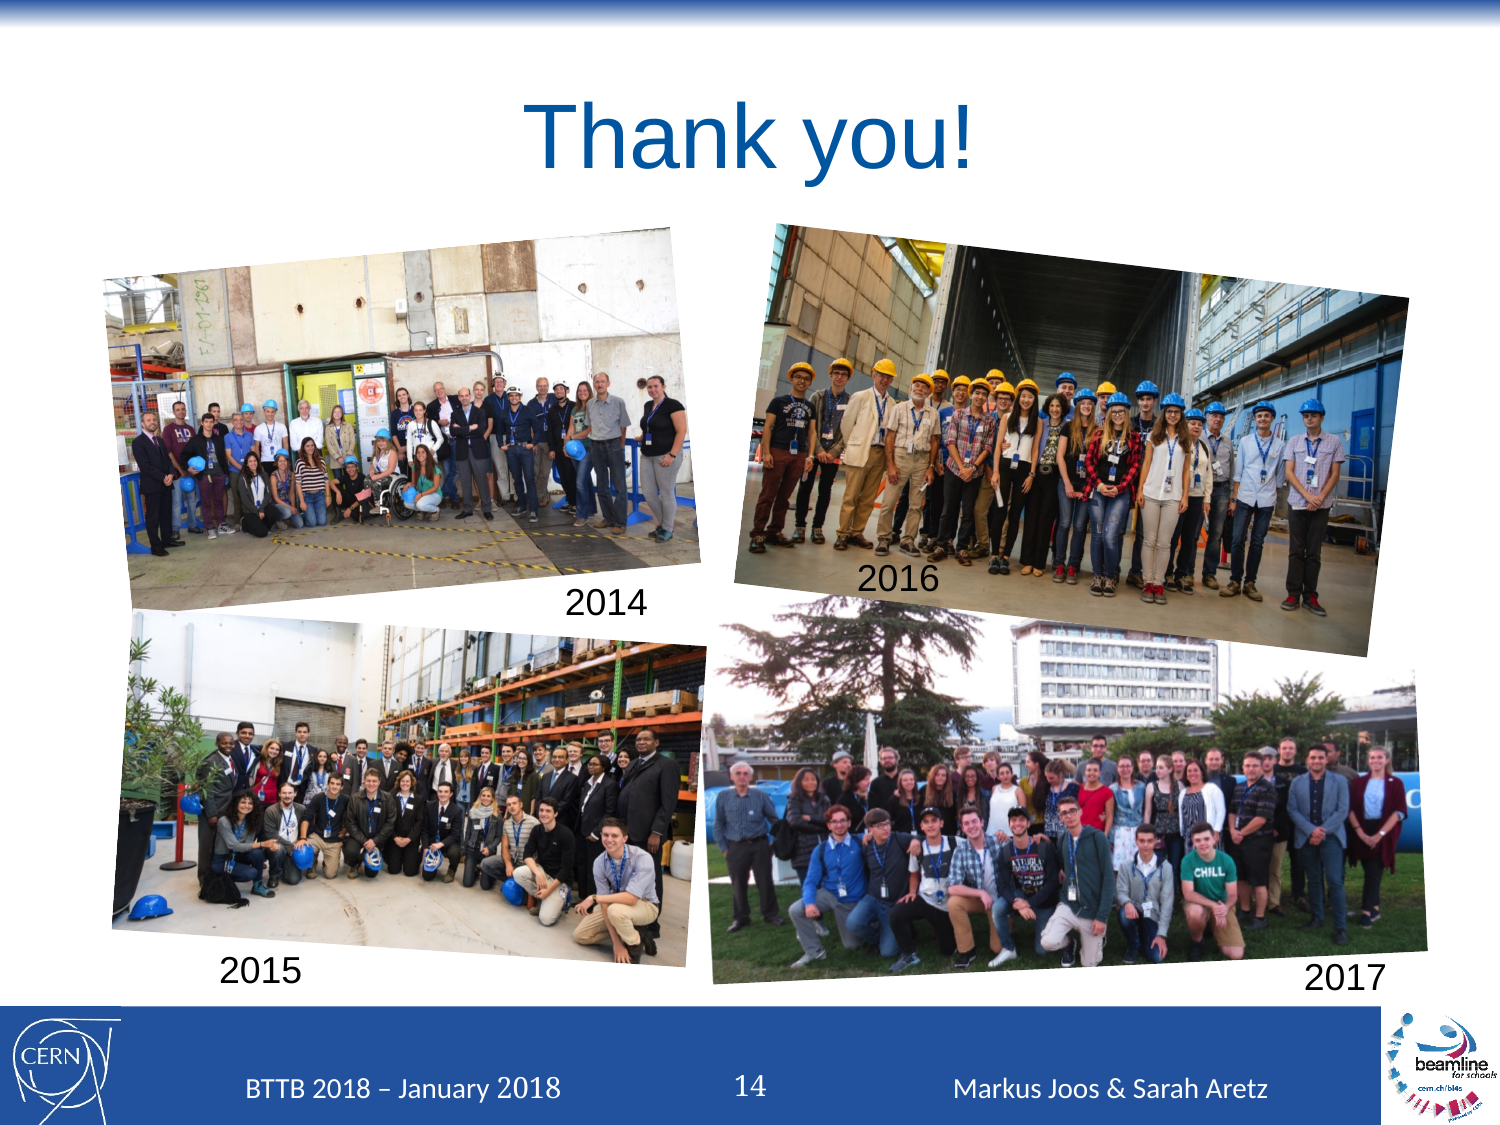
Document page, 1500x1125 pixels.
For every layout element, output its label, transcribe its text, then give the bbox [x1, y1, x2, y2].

text_box 2015 [204, 949, 318, 998]
picture [1381, 1006, 1500, 1125]
picture [0, 1006, 121, 1125]
text_box 2017 [1289, 969, 1402, 1006]
text_box 2014 [550, 590, 664, 626]
picture [103, 223, 1428, 985]
title Thank you! [75, 45, 1425, 233]
